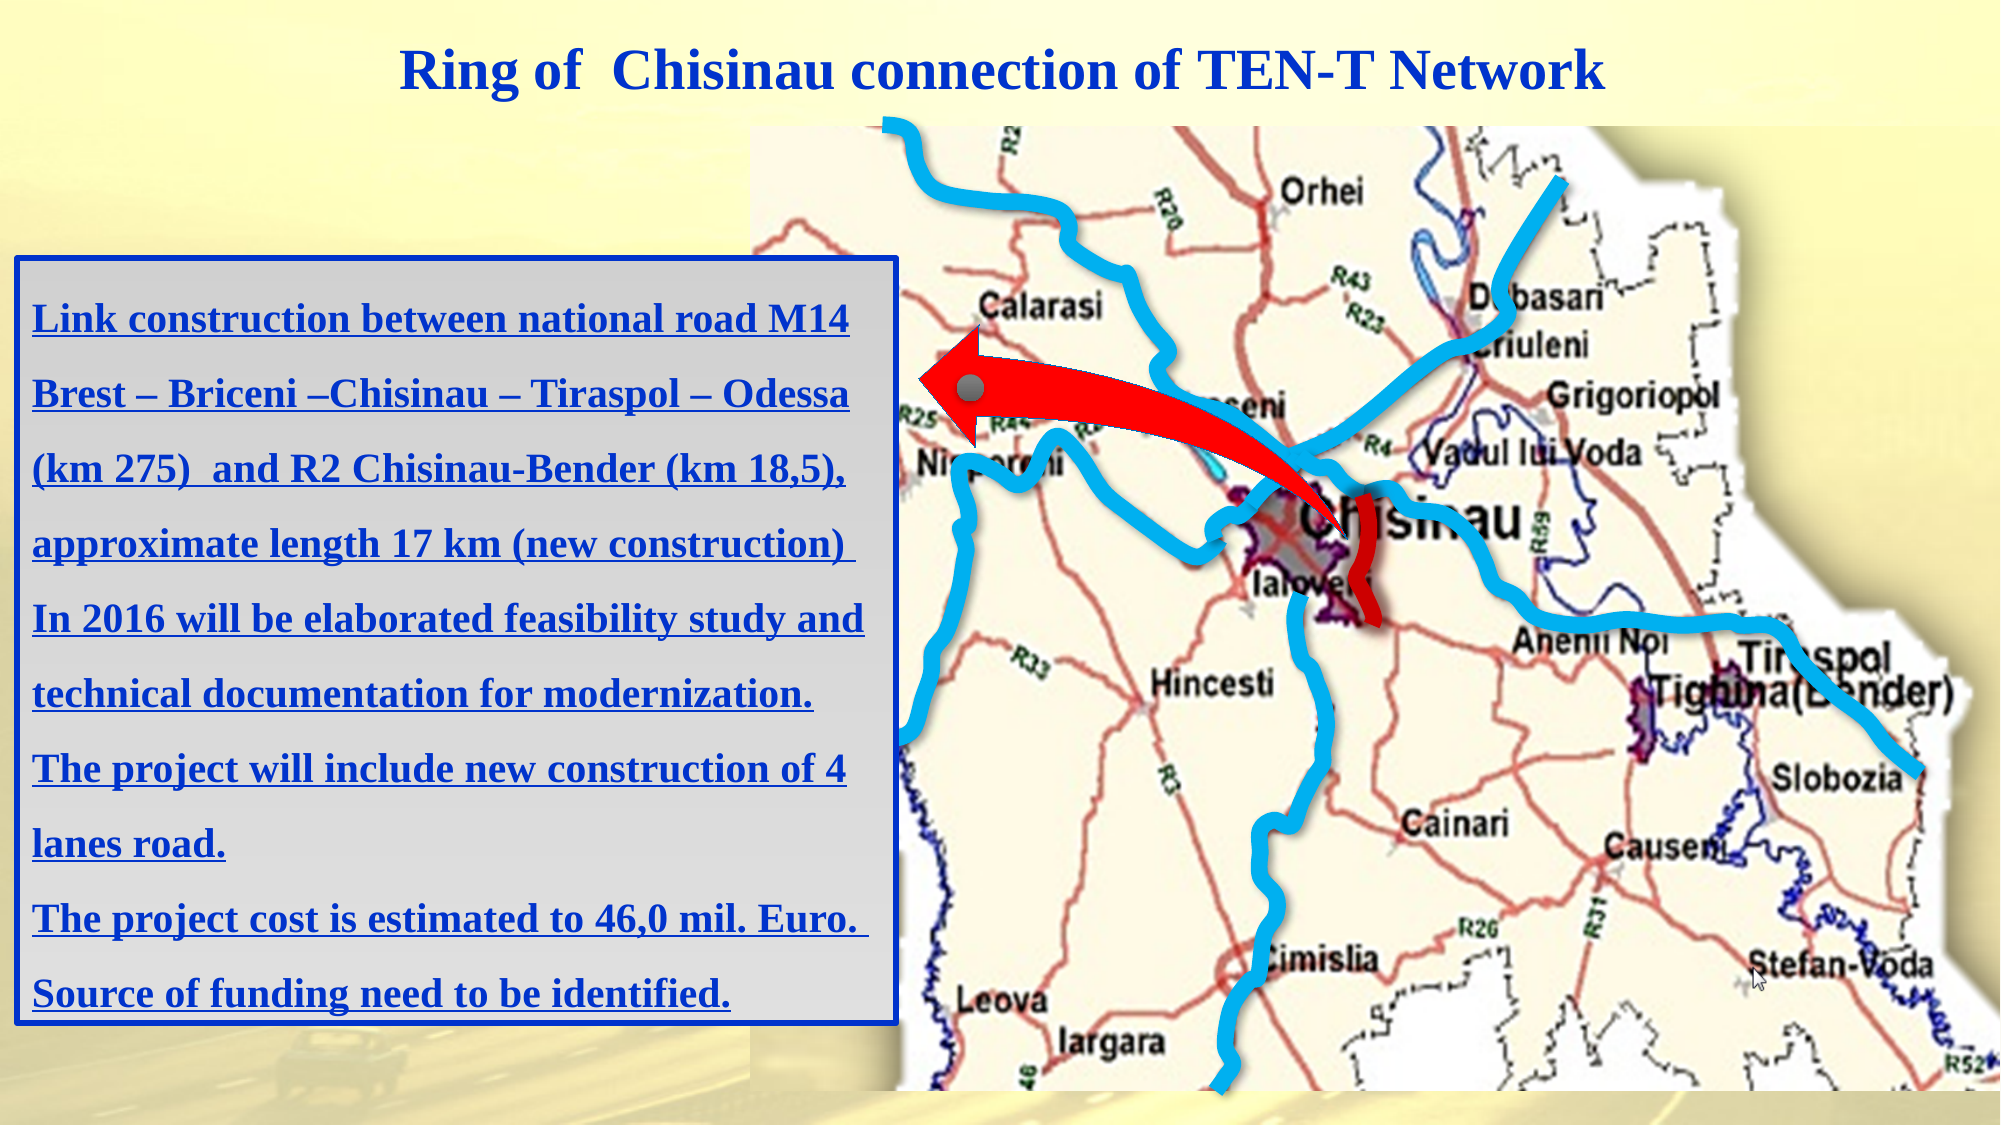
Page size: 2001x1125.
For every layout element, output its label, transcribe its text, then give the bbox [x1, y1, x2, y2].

text_box Ring of Chisinau connection of TEN-T Network [179, 24, 1827, 109]
text_box Link construction between national road M14 Brest – Briceni –Chisinau – Tiraspol – Odessa (km 275) and R2 Chisinau-Bender (km 18,5), approximate length 17 km (new construction) In 2016 will be elaborated feasibility study and technical documentation for modernization. The project will include new construction of 4 lanes road. The project cost is estimated to 46,0 mil. Euro. Source of funding need to be identified. [17, 258, 745, 1024]
picture [0, 0, 2001, 1125]
